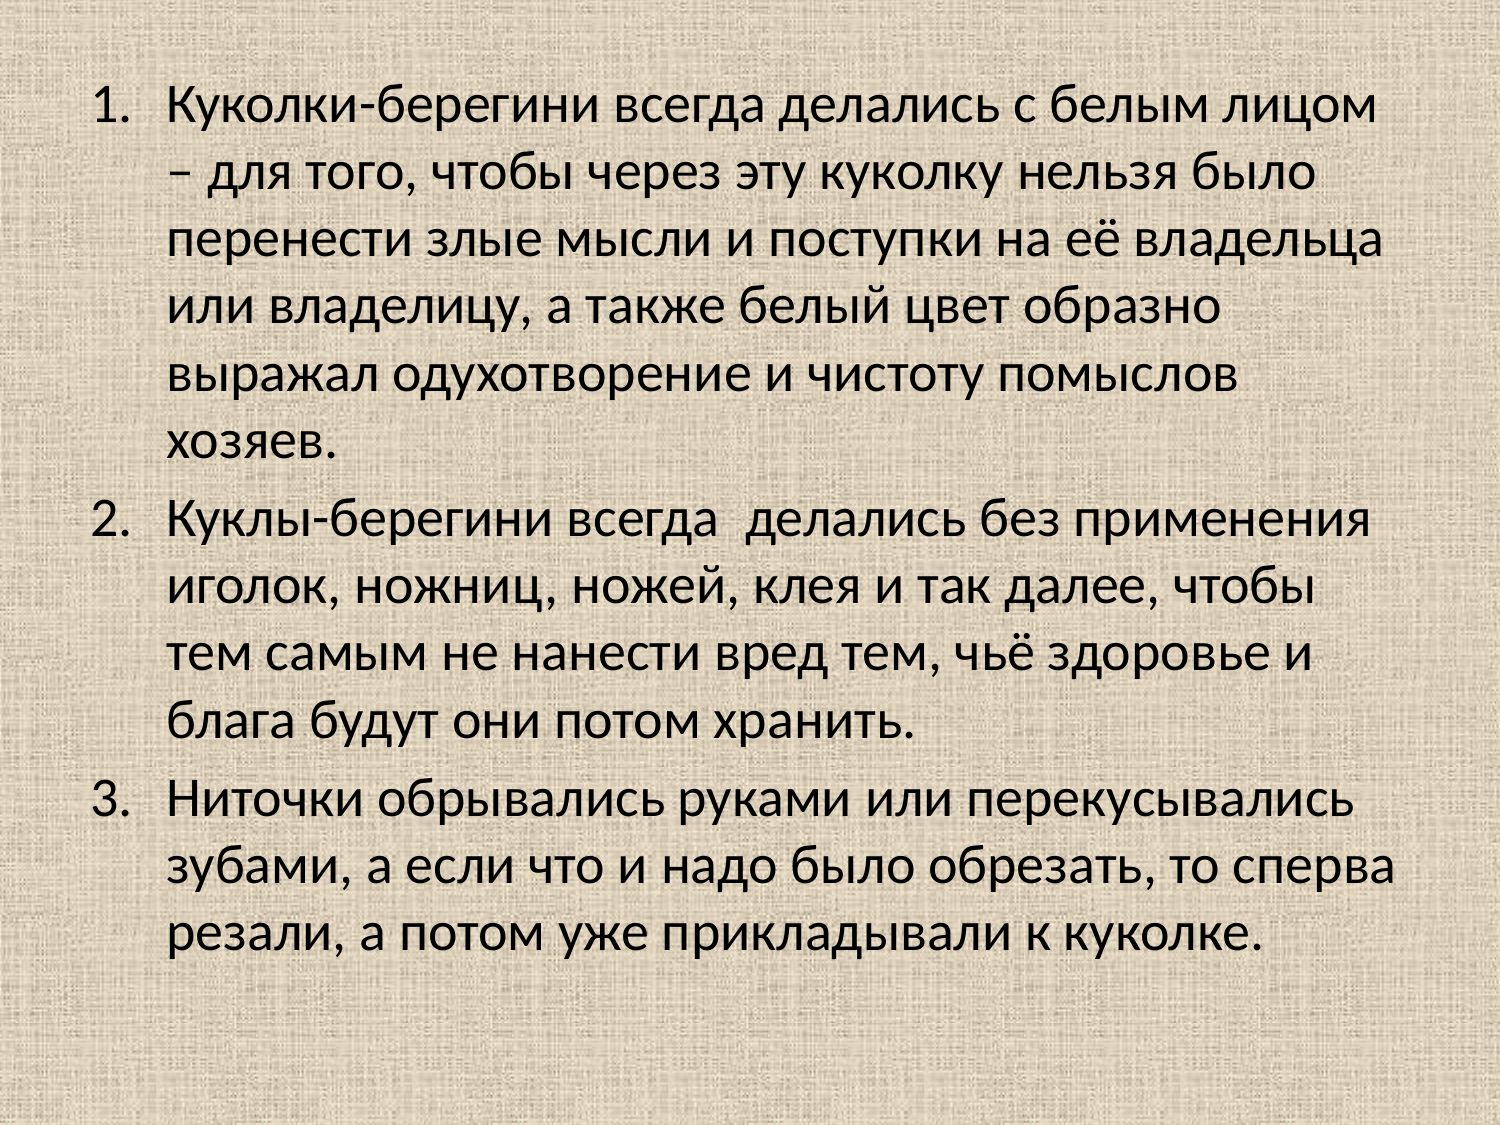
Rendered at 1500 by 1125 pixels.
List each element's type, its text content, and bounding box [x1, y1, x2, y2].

picture [0, 0, 1500, 1125]
list Куколки-берегини всегда делались с белым лицом – для того, чтобы через эту куколку нельзя было перенести злые мысли и поступки на её владельца или владелицу, а также белый цвет образно выражал одухотворение и чистоту помыслов хозяев. Куклы-берегини всегда делались без применения иголок, ножниц, ножей, клея и так далее, чтобы тем самым не нанести вред тем, чьё здоровье и блага будут они потом хранить. Ниточки обрывались руками или перекусывались зубами, а если что и надо было обрезать, то сперва резали, а потом уже прикладывали к куколке. [75, 58, 1425, 1005]
